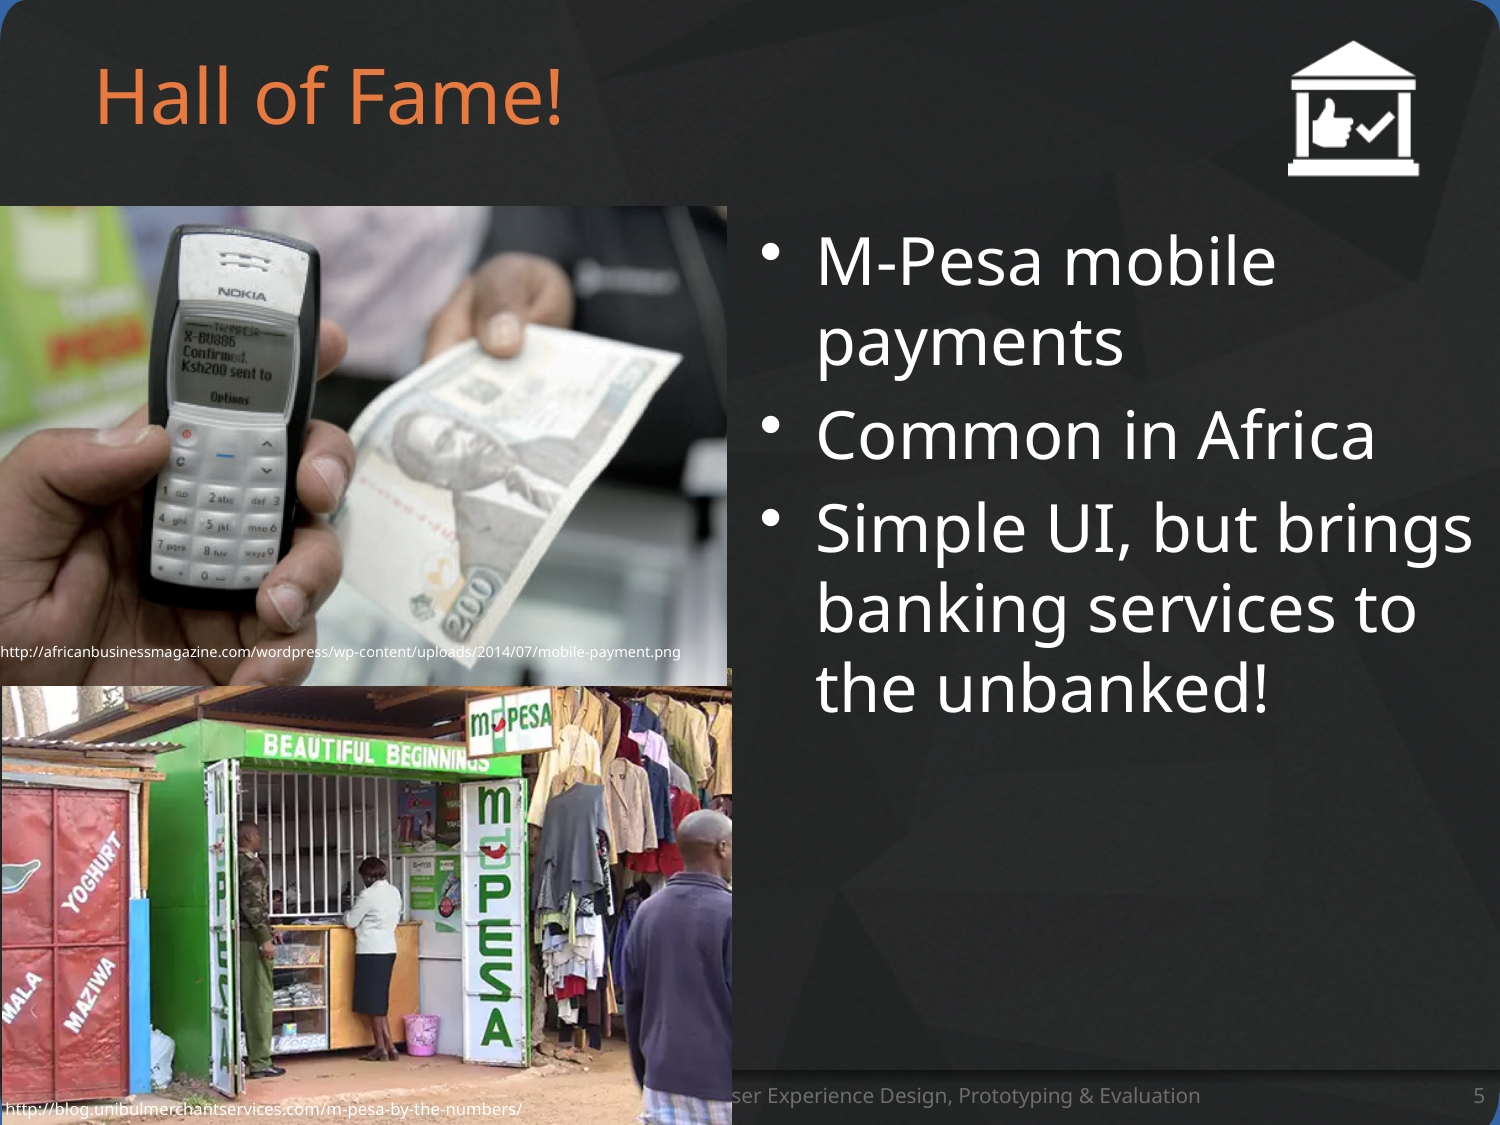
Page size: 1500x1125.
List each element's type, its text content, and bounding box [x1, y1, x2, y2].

title Hall of Fame! [78, 0, 1500, 188]
text_box M-Pesa mobile payments Common in Africa Simple UI, but brings banking services to the unbanked! [744, 211, 1500, 1082]
slide_number 5 [1337, 1082, 1500, 1125]
picture [0, 0, 1500, 1125]
footer dt+UX: Design Thinking for User Experience Design, Prototyping & Evaluation [736, 1074, 1337, 1125]
picture [1287, 40, 1420, 177]
